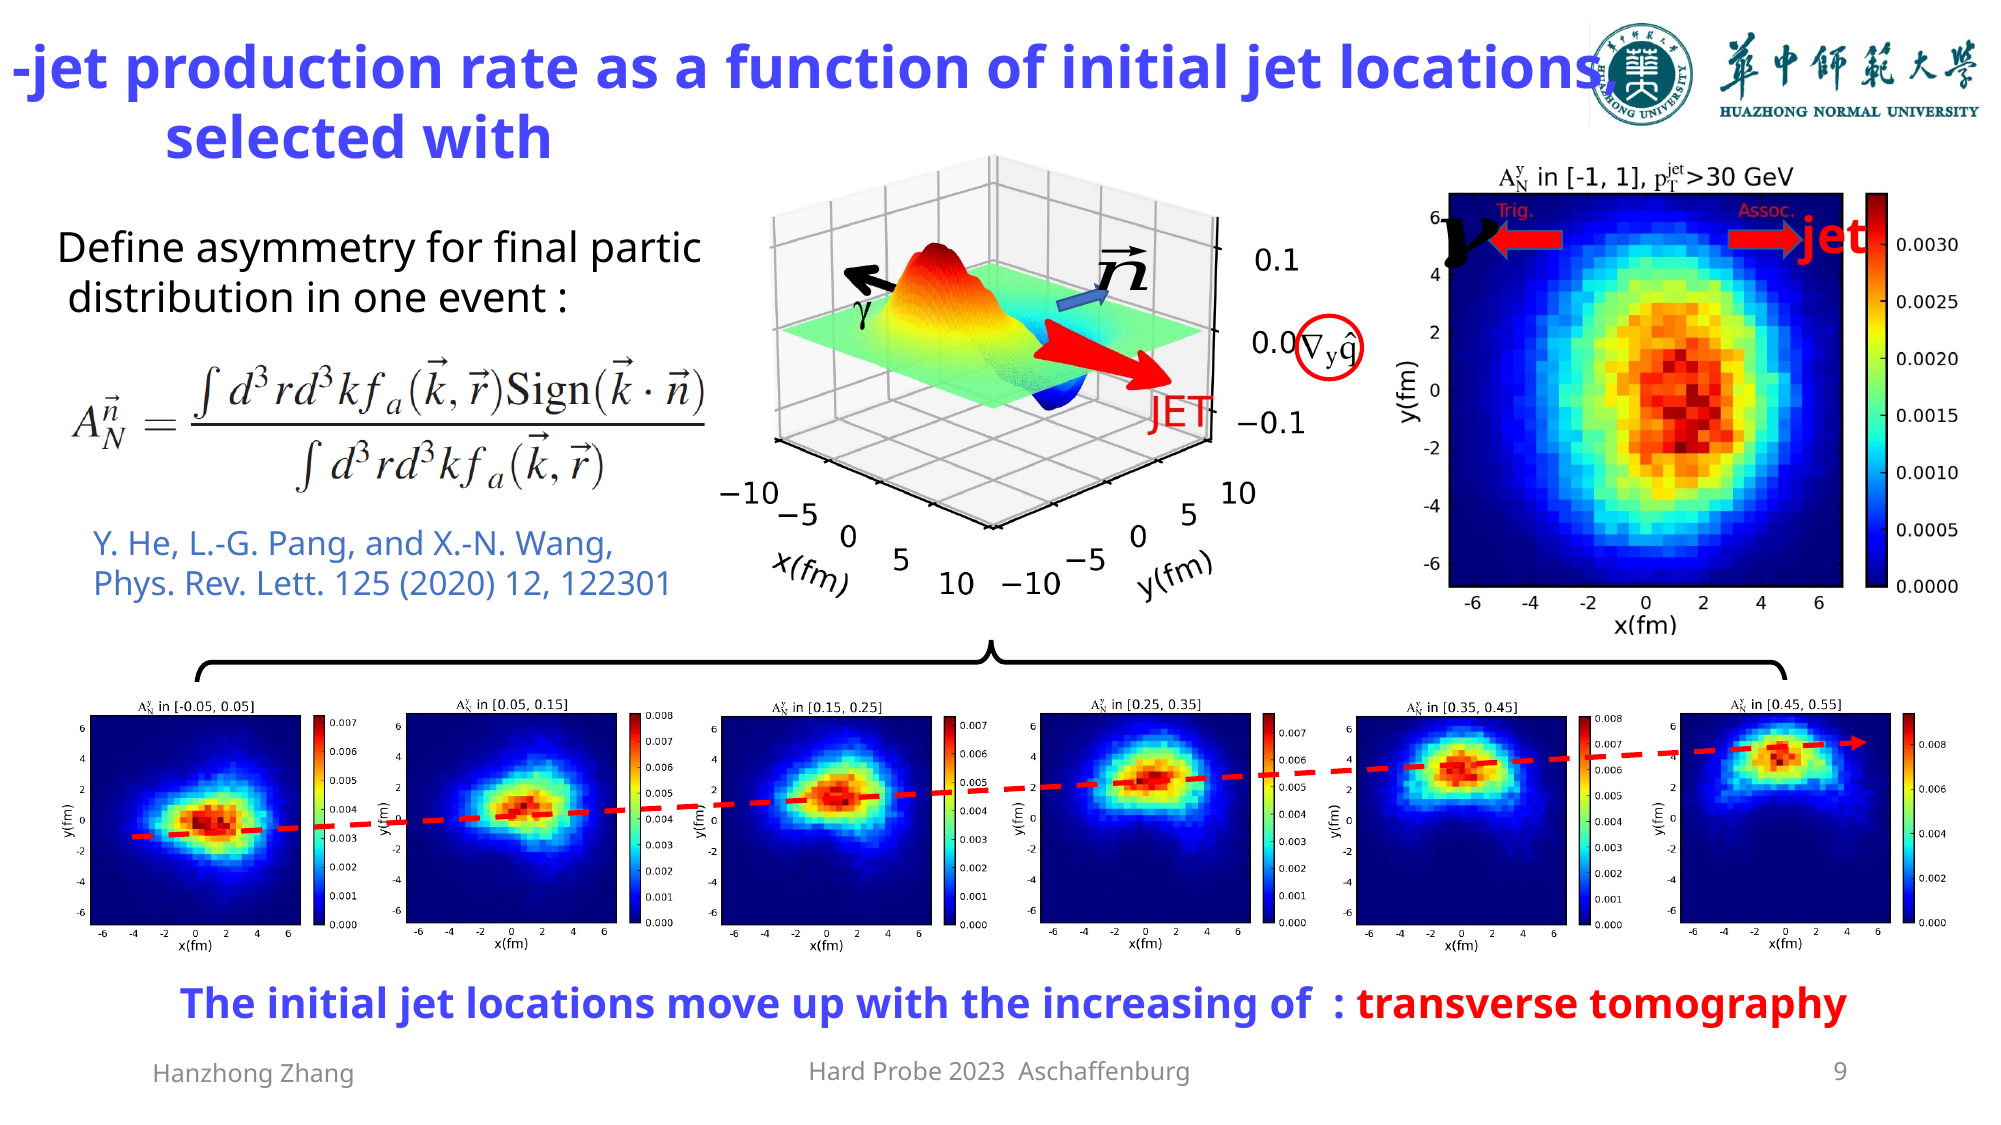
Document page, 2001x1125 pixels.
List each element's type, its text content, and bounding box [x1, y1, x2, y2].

text_box [196, 640, 1786, 683]
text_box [132, 742, 1868, 838]
slide_number Hanzhong Zhang [137, 1042, 588, 1103]
footer Hard Probe 2023 Aschaffenburg [662, 1042, 1338, 1103]
picture [41, 680, 1978, 959]
slide_number 9 [1412, 1042, 1863, 1103]
text_box Y. He, L.-G. Pang, and X.-N. Wang, Phys. Rev. Lett. 125 (2020) 12, 122301 [78, 514, 704, 610]
picture [61, 353, 704, 501]
text_box Define asymmetry for final particle distribution in one event : [41, 213, 704, 328]
picture [1392, 162, 1963, 635]
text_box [704, 144, 1368, 612]
picture [1589, 22, 1981, 127]
